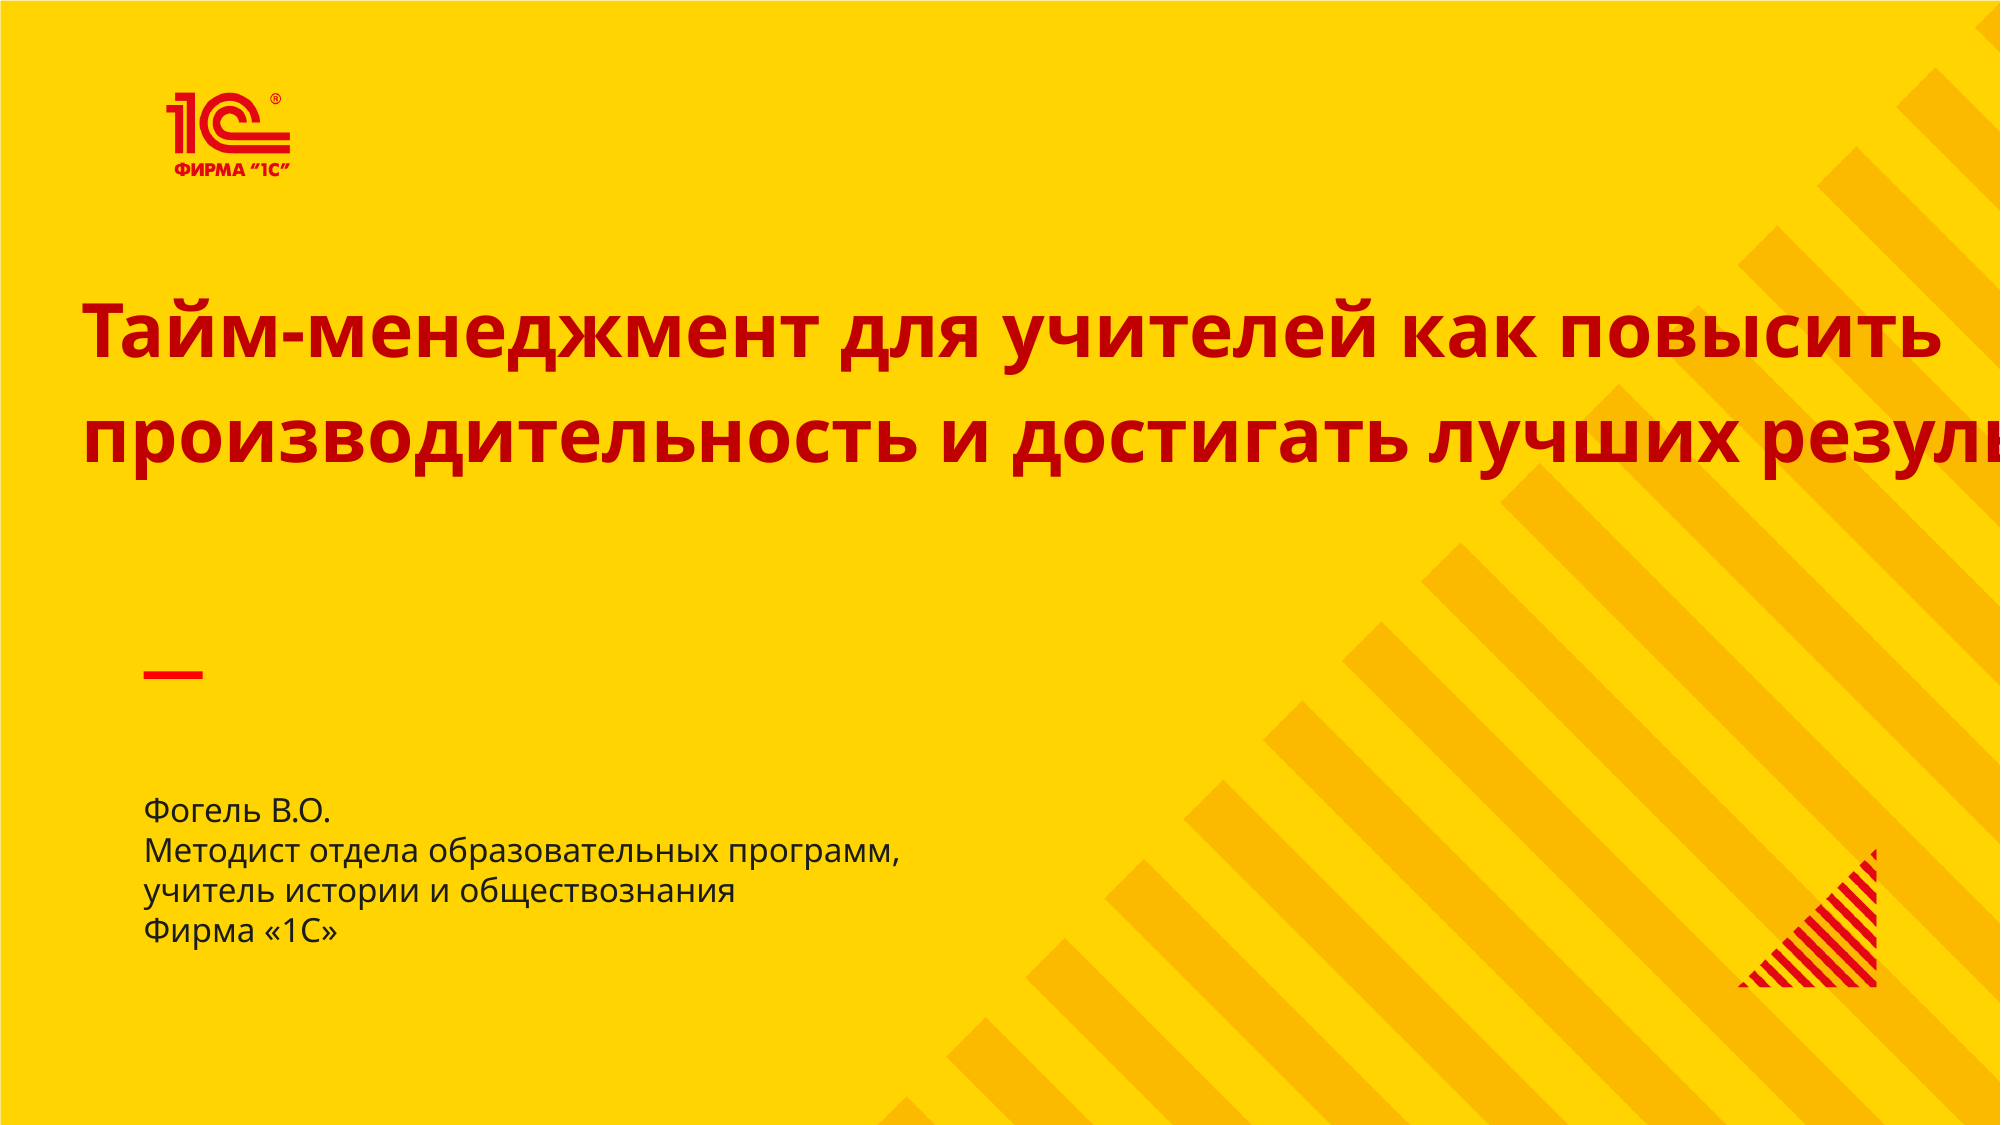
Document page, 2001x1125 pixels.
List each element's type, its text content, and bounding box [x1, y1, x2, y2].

text_box [143, 671, 203, 679]
text_box Фогель В.О. Методист отдела образовательных программ, учитель истории и обществознания Фирма «1С» [143, 789, 914, 950]
picture [0, 0, 2000, 1125]
text_box Тайм-менеджмент для учителей как повысить производительность и достигать лучших результатов [81, 282, 1595, 672]
